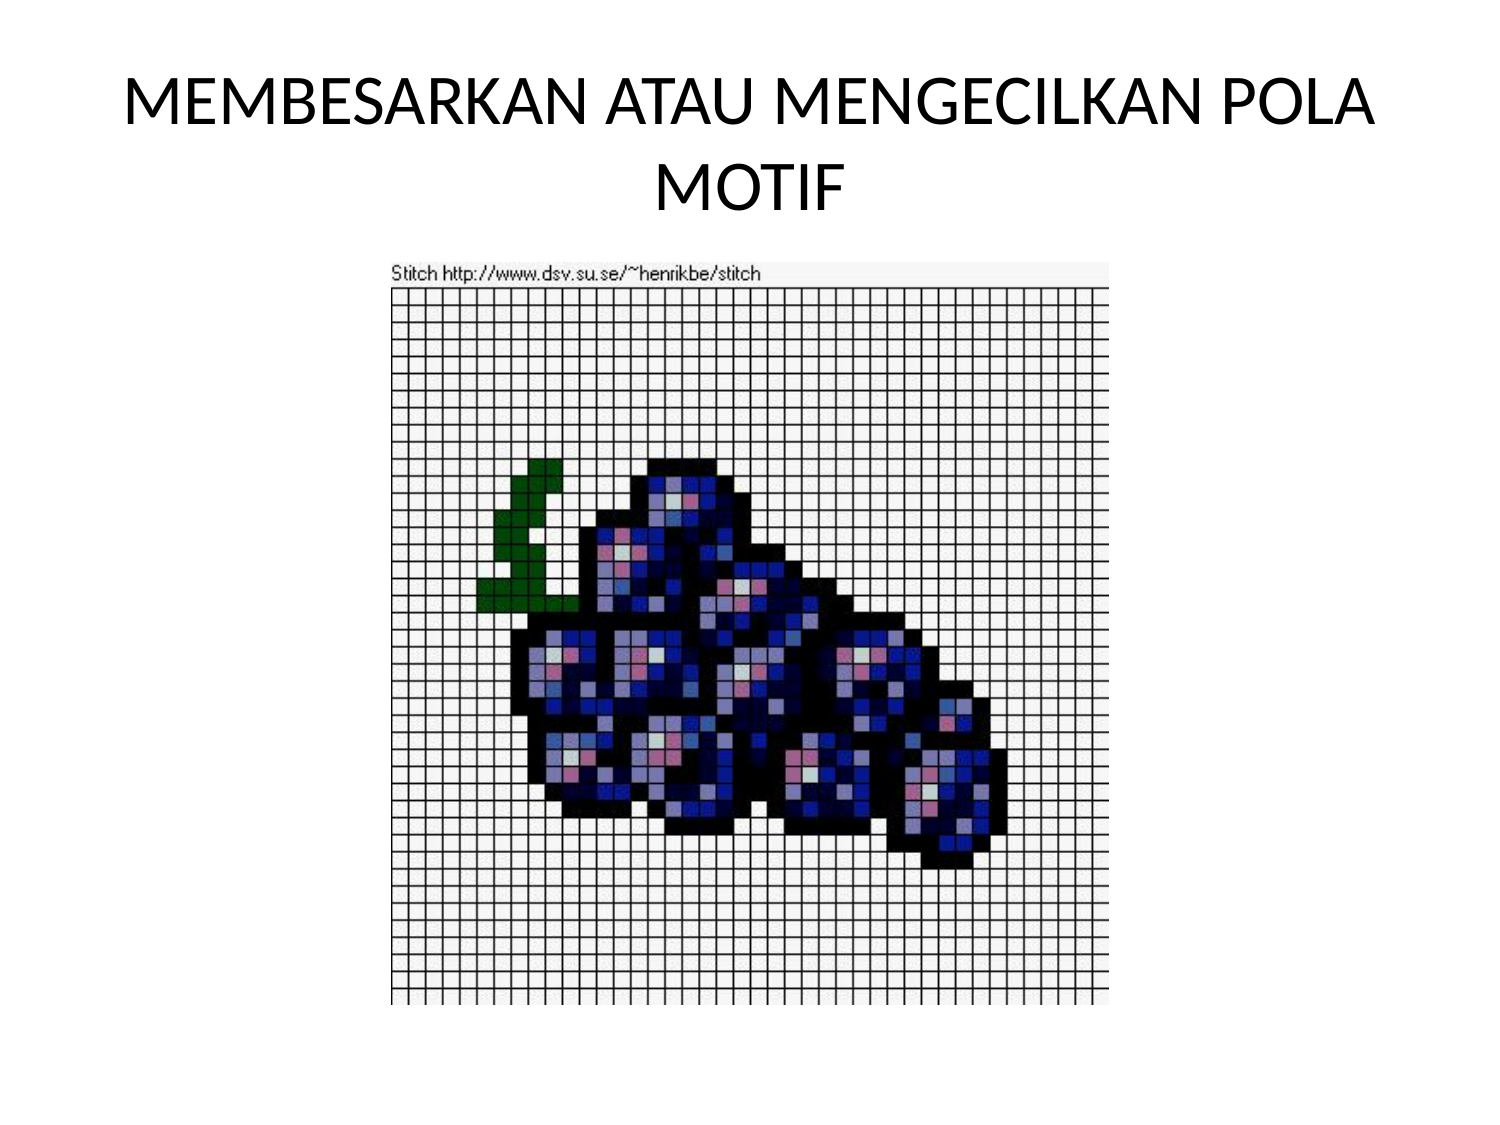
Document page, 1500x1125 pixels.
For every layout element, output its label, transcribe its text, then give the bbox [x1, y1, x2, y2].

title MEMBESARKAN ATAU MENGECILKAN POLA MOTIF [75, 45, 1425, 233]
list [391, 262, 1109, 1006]
